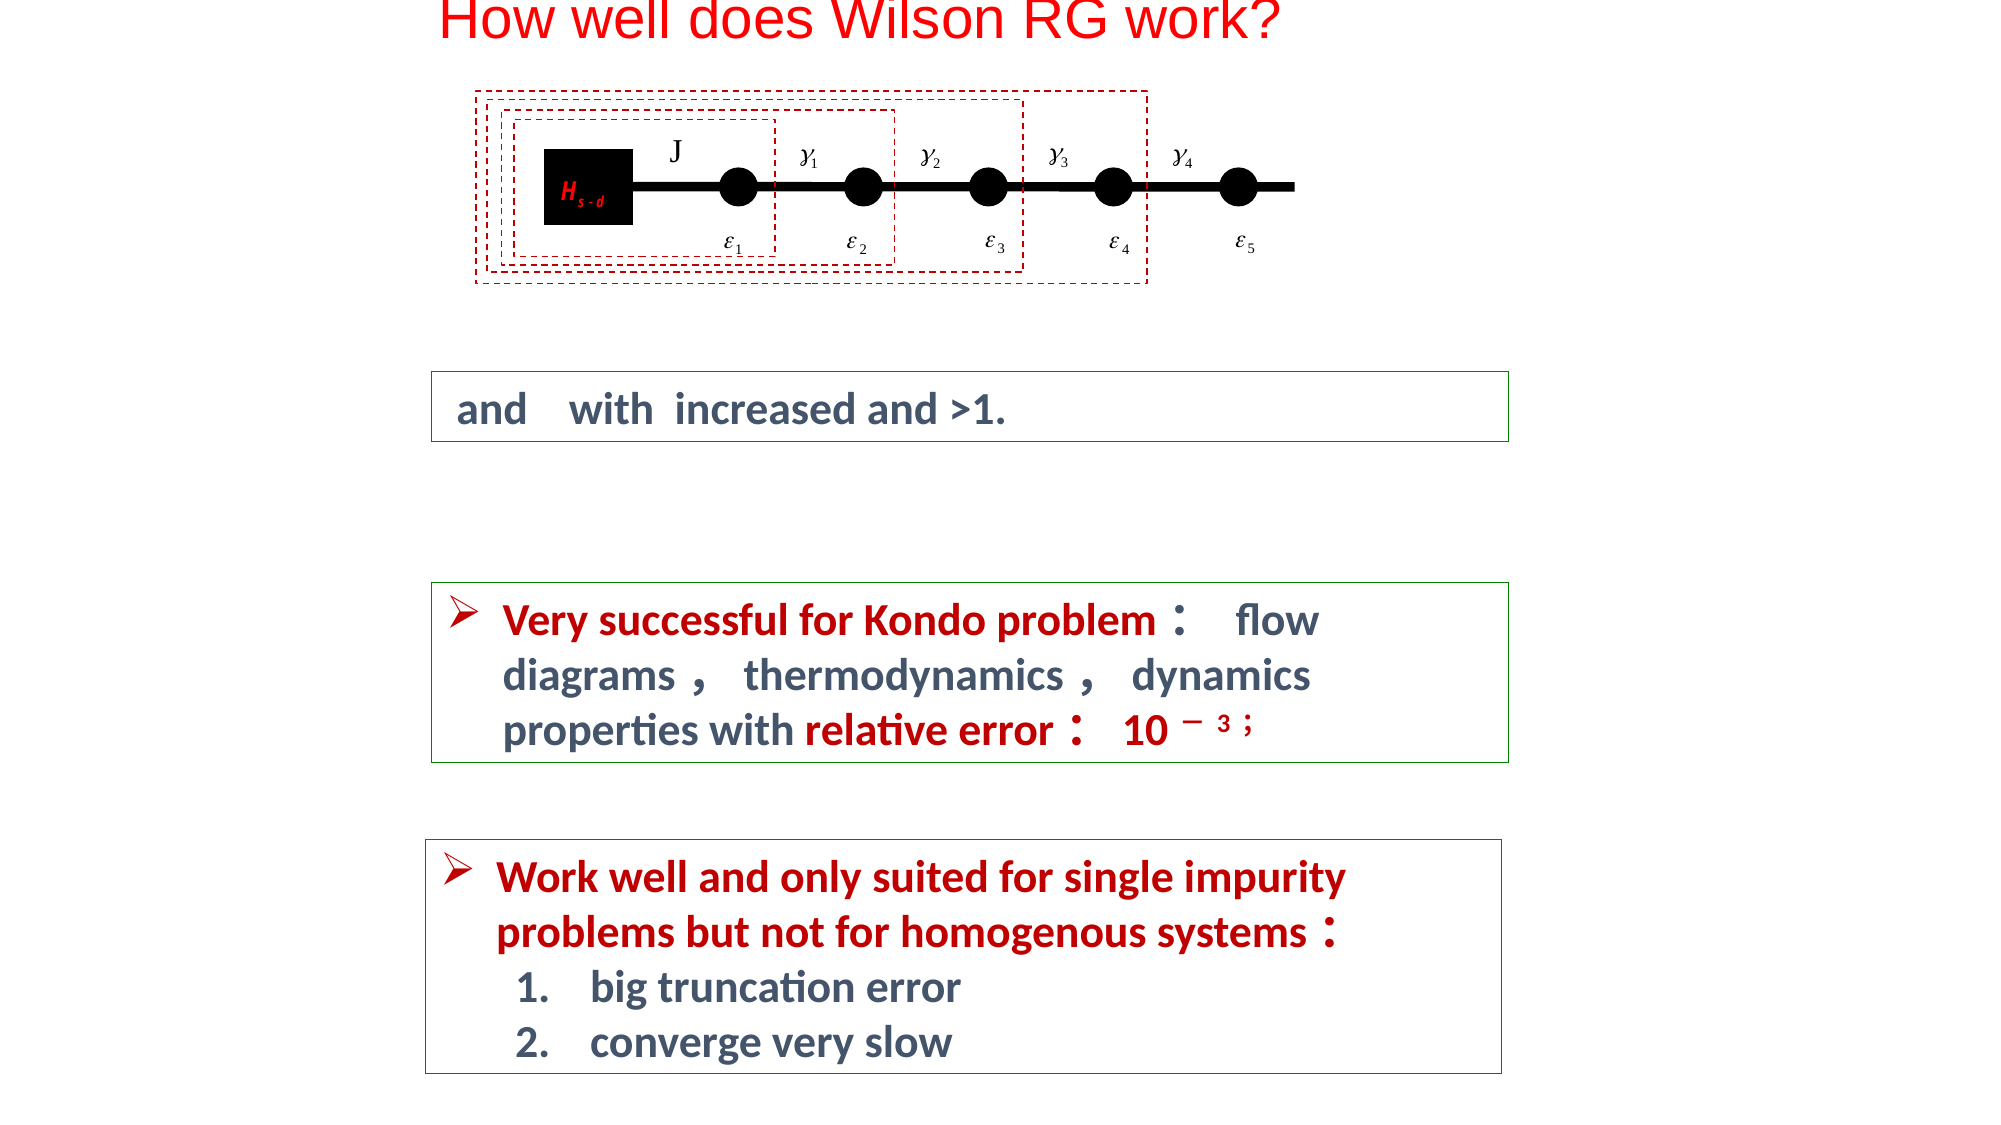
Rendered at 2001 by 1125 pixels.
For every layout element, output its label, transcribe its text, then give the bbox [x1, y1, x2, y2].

text_box Work well and only suited for single impurity problems but not for homogenous systems： big truncation error converge very slow [425, 839, 1502, 1074]
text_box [475, 91, 1295, 284]
text_box Very successful for Kondo problem： flow diagrams，thermodynamics，dynamics properties with relative error：10－3； [431, 582, 1509, 763]
text_box How well does Wilson RG work? [160, 0, 1561, 58]
